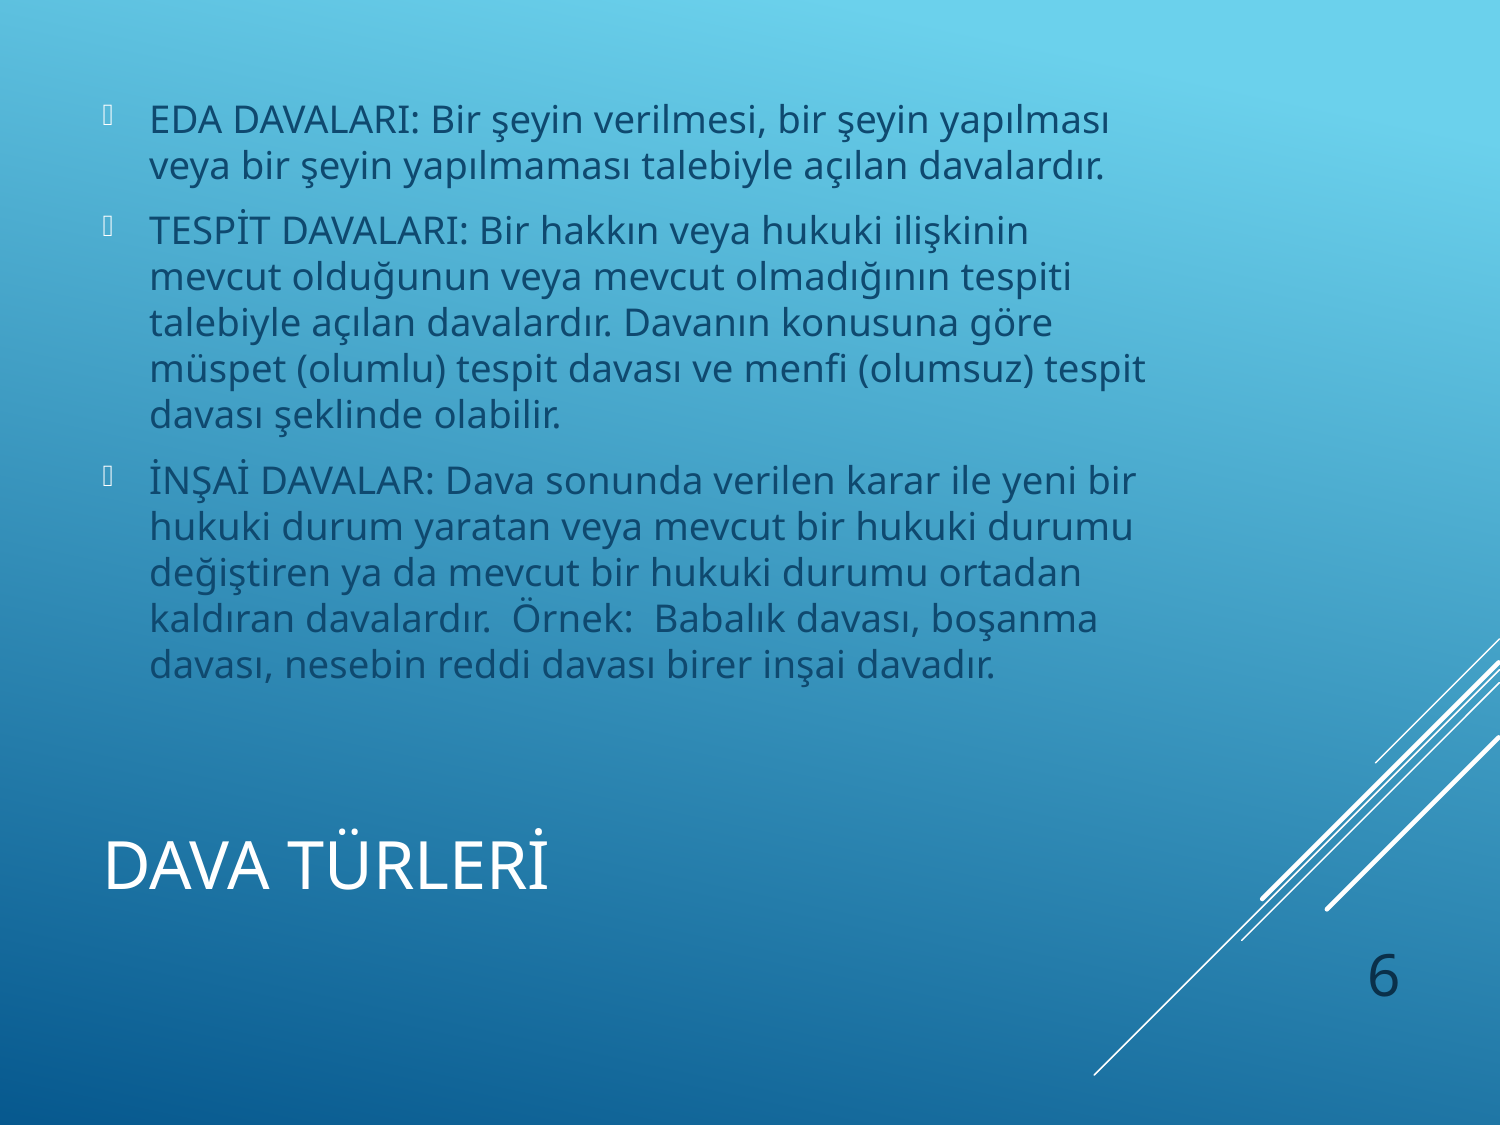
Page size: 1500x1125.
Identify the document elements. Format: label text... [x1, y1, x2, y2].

slide_number 6 [1275, 915, 1416, 1025]
title DAVA TÜRLERİ [87, 737, 1163, 988]
list EDA DAVALARI: Bir şeyin verilmesi, bir şeyin yapılması veya bir şeyin yapılmaması talebiyle açılan davalardır. TESPİT DAVALARI: Bir hakkın veya hukuki ilişkinin mevcut olduğunun veya mevcut olmadığının tespiti talebiyle açılan davalardır. Davanın konusuna göre müspet (olumlu) tespit davası ve menfi (olumsuz) tespit davası şeklinde olabilir. İNŞAİ DAVALAR: Dava sonunda verilen karar ile yeni bir hukuki durum yaratan veya mevcut bir hukuki durumu değiştiren ya da mevcut bir hukuki durumu ortadan kaldıran davalardır. Örnek: Babalık davası, boşanma davası, nesebin reddi davası birer inşai davadır. [87, 87, 1163, 706]
